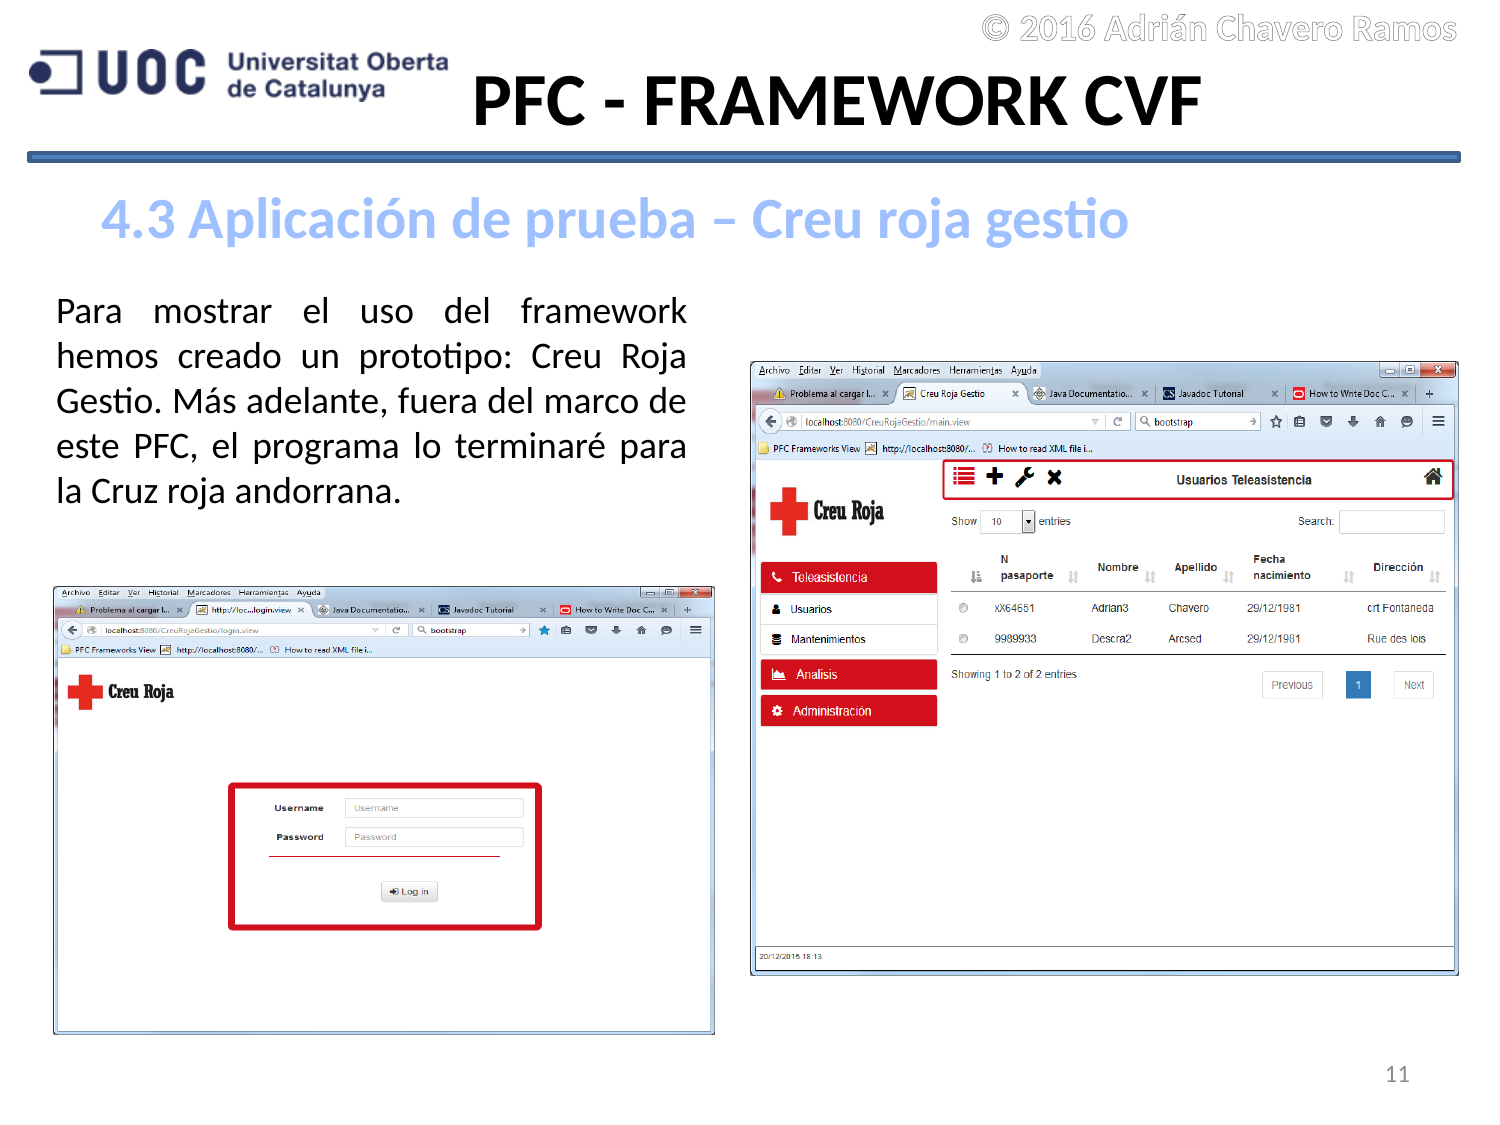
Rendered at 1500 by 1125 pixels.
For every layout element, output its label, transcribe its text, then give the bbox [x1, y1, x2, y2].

picture [29, 49, 455, 102]
text_box 4.3 Aplicación de prueba – Creu roja gestio [86, 172, 1145, 258]
text_box PFC - Framework CVF [458, 42, 1220, 148]
text_box [27, 151, 1461, 163]
text_box © 2016 Adrián Chavero Ramos [964, 0, 1473, 56]
slide_number 11 [1074, 1042, 1425, 1103]
picture [749, 361, 1459, 977]
picture [52, 585, 715, 1036]
text_box Para mostrar el uso del framework hemos creado un prototipo: Creu Roja Gestio. Más adelante, fuera del marco de este PFC, el programa lo terminaré para la Cruz roja andorrana. [41, 278, 703, 519]
